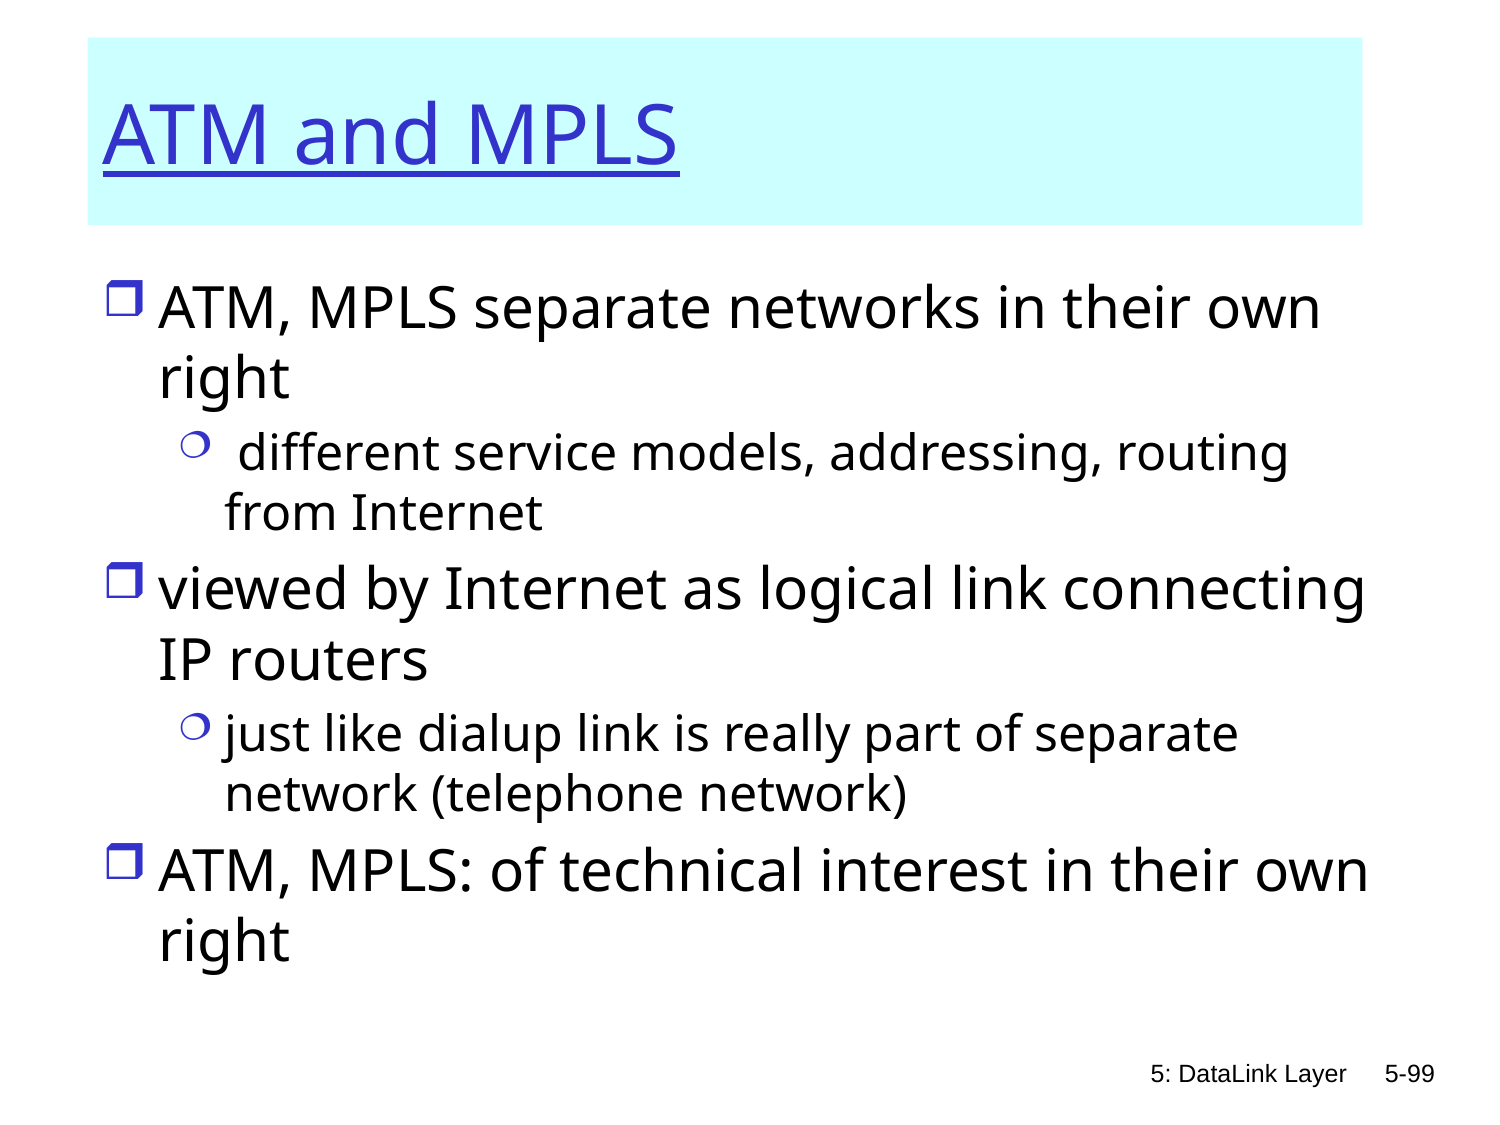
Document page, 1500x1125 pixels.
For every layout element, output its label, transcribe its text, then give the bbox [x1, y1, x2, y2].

title ATM and MPLS [87, 37, 1363, 226]
footer 5: DataLink Layer [887, 1049, 1338, 1125]
slide_number 5-99 [1338, 1049, 1451, 1125]
list ATM, MPLS separate networks in their own right different service models, addressing, routing from Internet viewed by Internet as logical link connecting IP routers just like dialup link is really part of separate network (telephone network) ATM, MPLS: of technical interest in their own right [87, 262, 1406, 1026]
